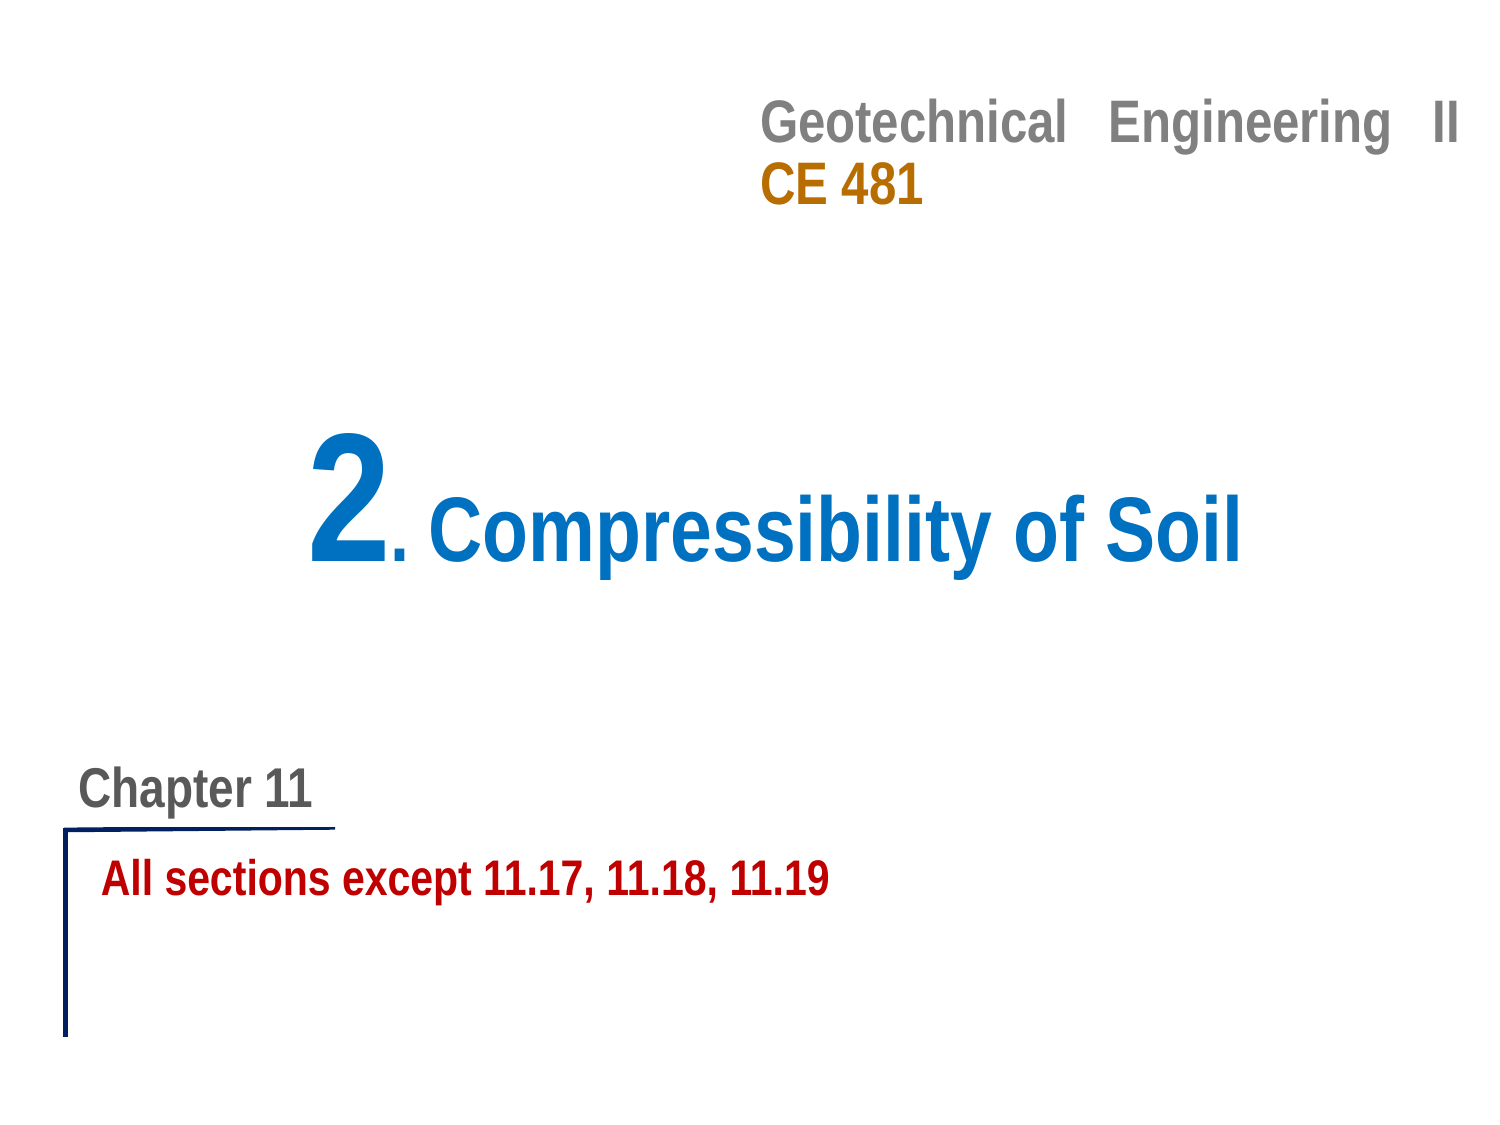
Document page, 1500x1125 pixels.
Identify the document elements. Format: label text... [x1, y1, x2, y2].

text_box All sections except 11.17, 11.18, 11.19 [85, 837, 883, 919]
text_box Chapter 11 [63, 710, 405, 828]
subtitle 2. Compressibility of Soil [252, 395, 1260, 585]
title Geotechnical Engineering II CE 481 [745, 38, 1476, 225]
